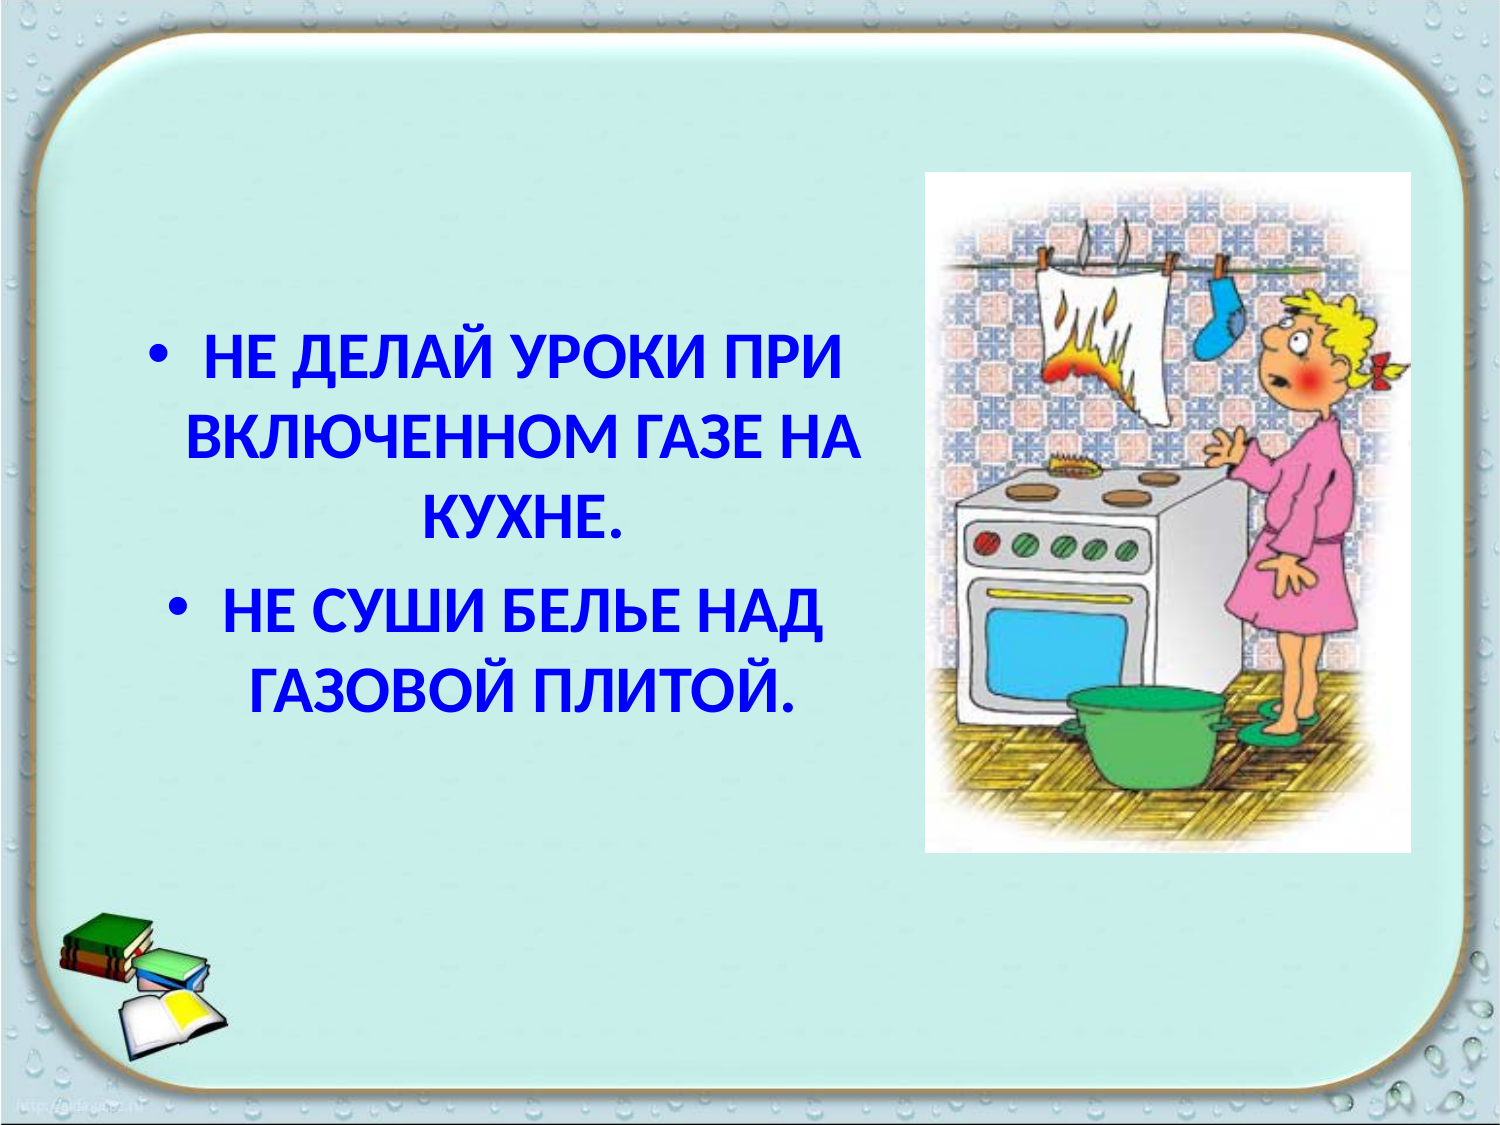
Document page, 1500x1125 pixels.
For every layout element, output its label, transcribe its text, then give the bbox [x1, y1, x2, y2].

list Не делай уроки при включенном газе на кухне. Не суши белье над газовой плитой. [82, 304, 910, 821]
picture [0, 0, 1500, 1125]
